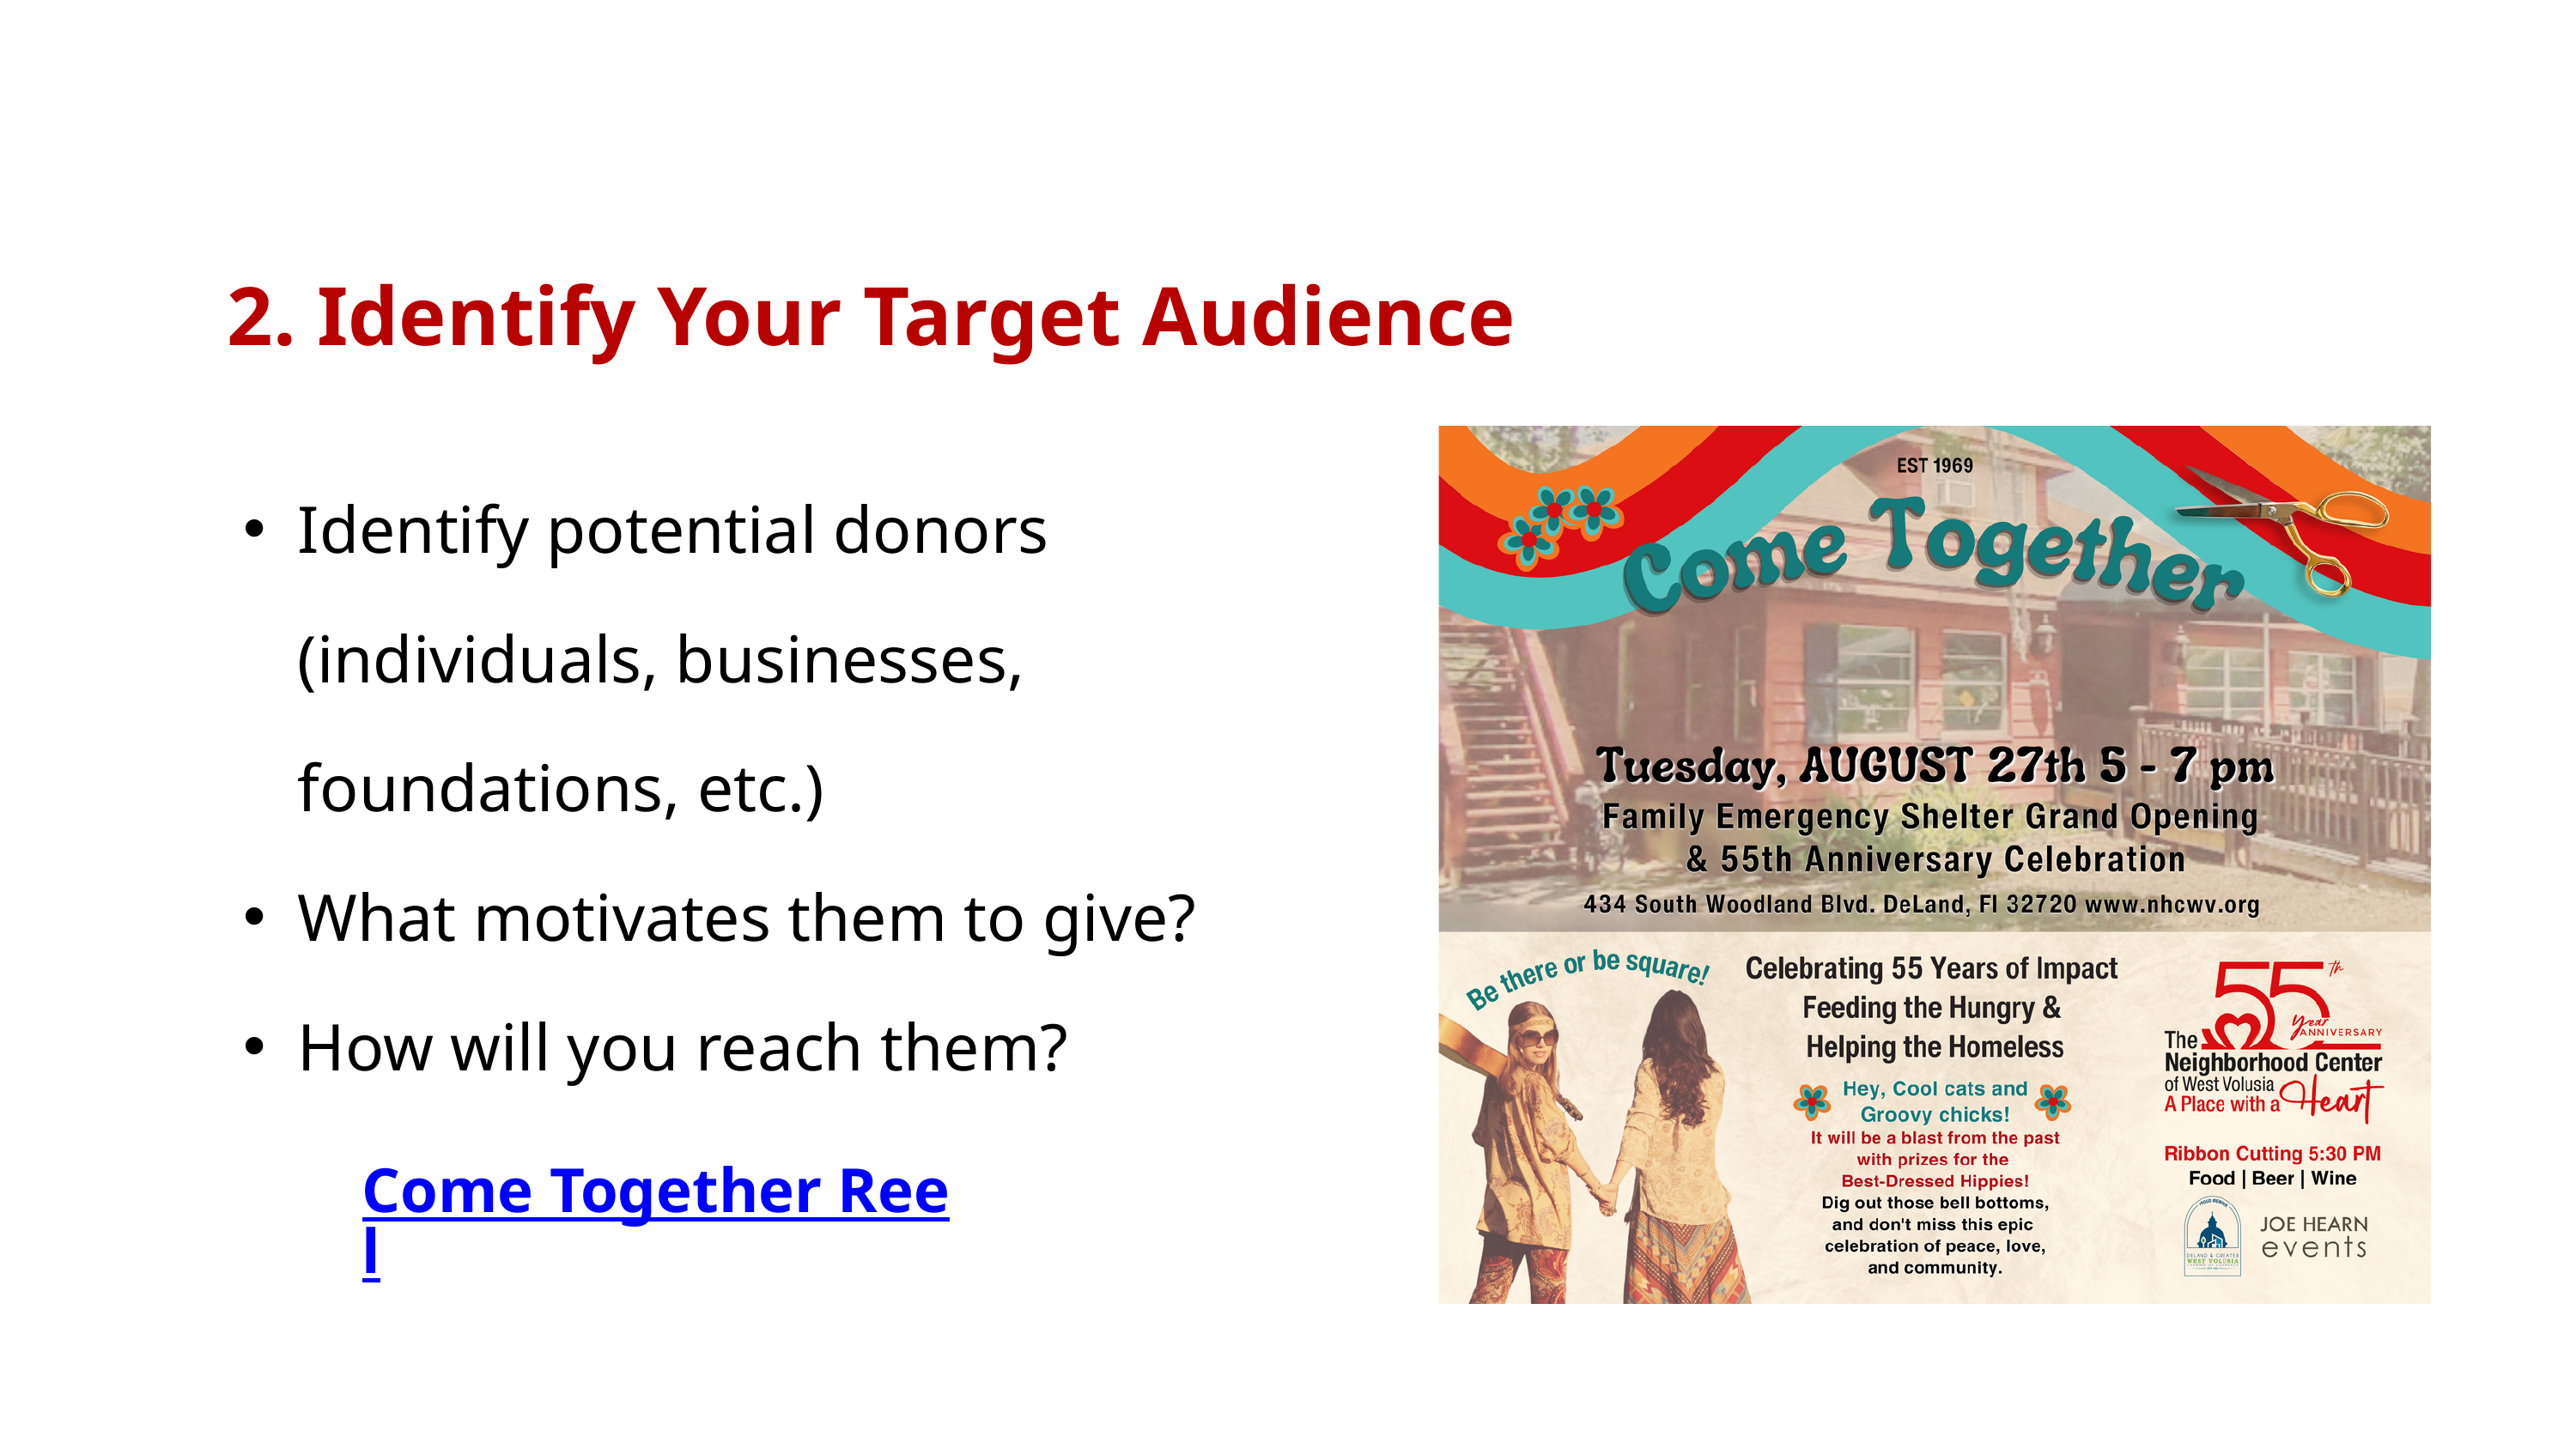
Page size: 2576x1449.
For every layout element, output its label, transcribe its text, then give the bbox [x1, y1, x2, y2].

text_box 2. Identify Your Target Audience [188, 264, 1577, 361]
text_box [1438, 426, 2432, 1304]
text_box Come Together Reel [361, 1150, 963, 1234]
text_box Identify potential donors (individuals, businesses, foundations, etc.) What motivates them to give? How will you reach them? [188, 436, 1332, 1084]
